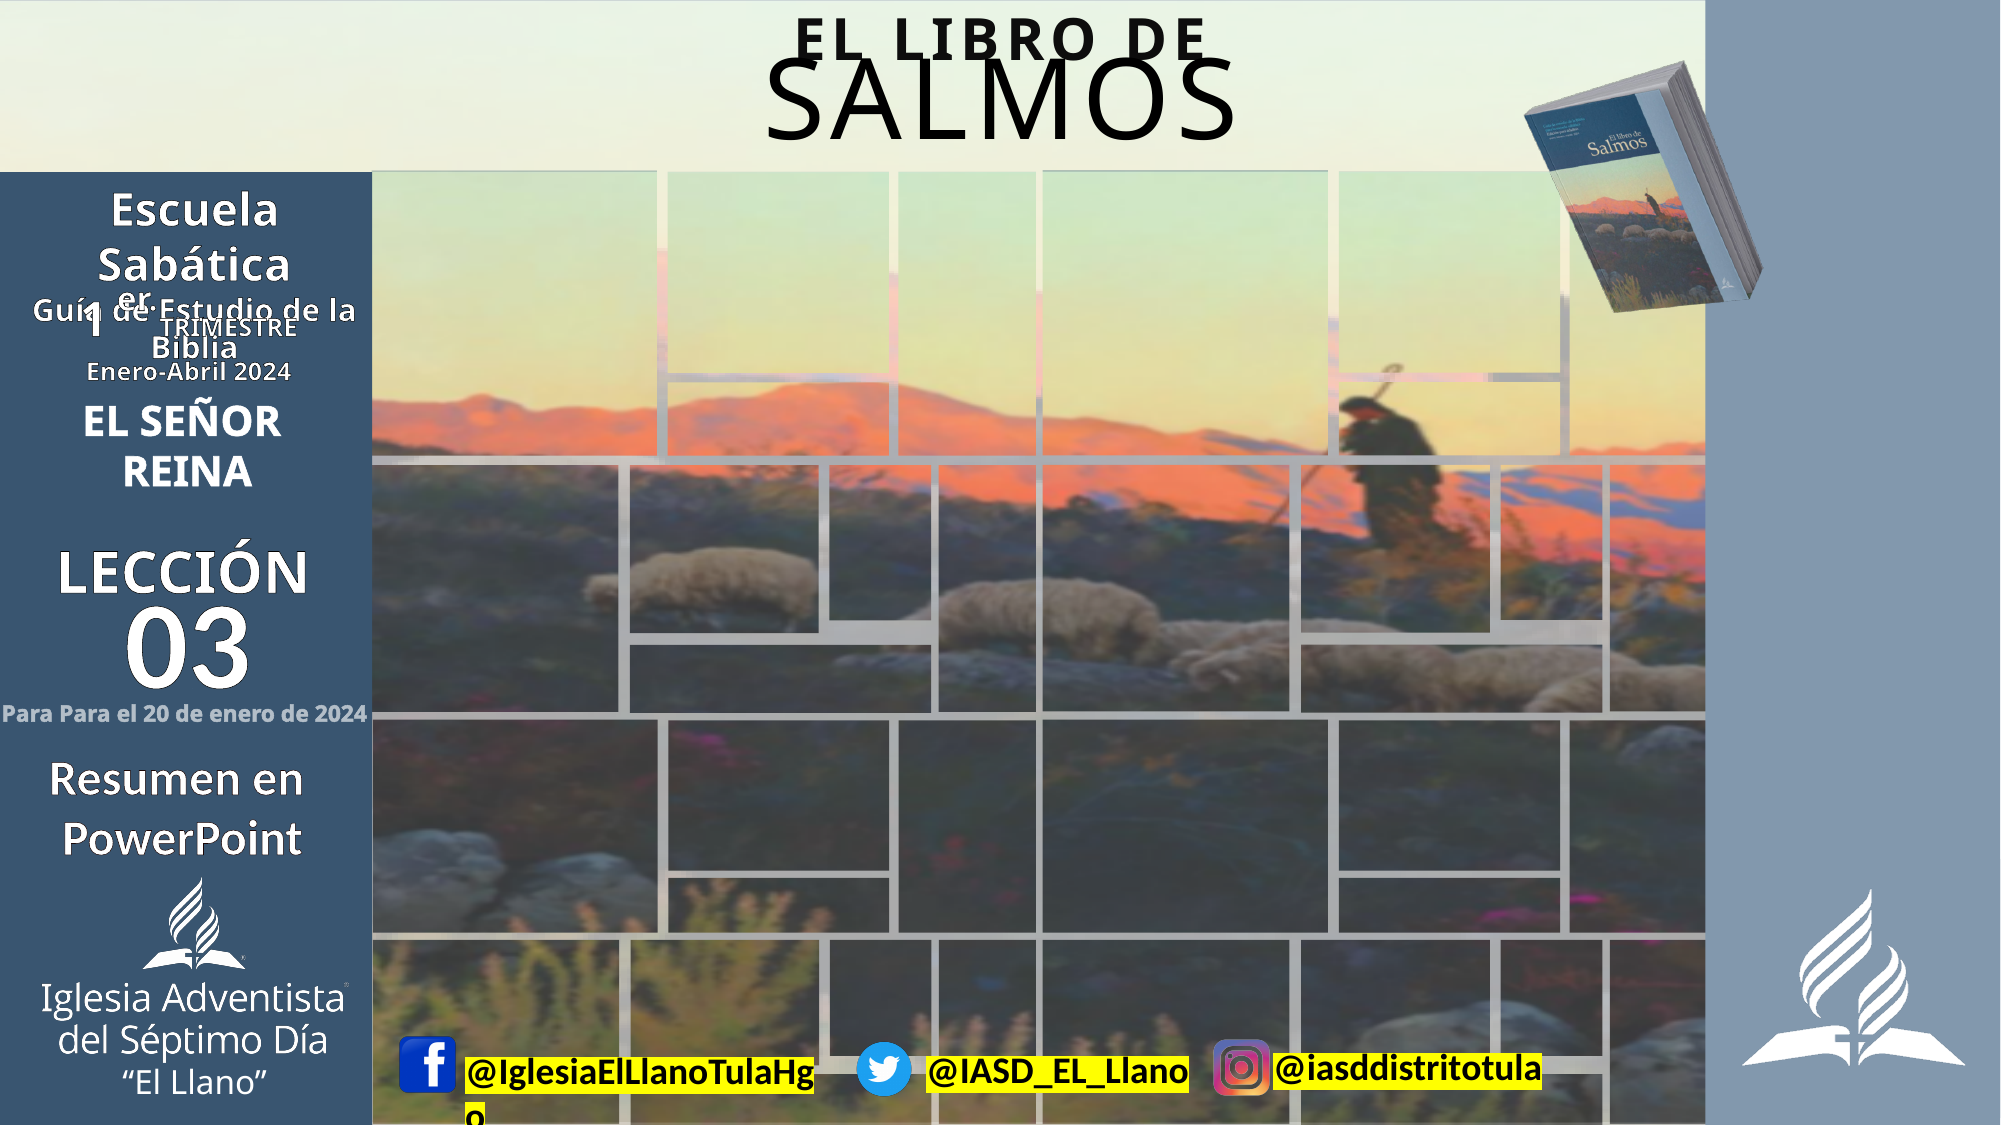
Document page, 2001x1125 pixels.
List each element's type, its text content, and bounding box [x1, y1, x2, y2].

picture [373, 172, 657, 456]
picture [1042, 719, 1328, 933]
picture [829, 465, 932, 621]
picture [1338, 720, 1561, 871]
picture [1609, 464, 1705, 712]
picture [629, 644, 932, 713]
picture [1500, 464, 1603, 620]
picture [630, 939, 932, 1125]
picture [1708, 858, 2001, 1118]
picture [898, 720, 1036, 933]
picture [373, 465, 619, 712]
picture [938, 465, 1036, 712]
picture [1301, 1074, 1603, 1125]
picture [1301, 644, 1603, 713]
picture [1338, 877, 1561, 933]
picture [1042, 464, 1290, 712]
picture [667, 172, 889, 373]
picture [1301, 172, 1943, 633]
picture [373, 719, 658, 933]
picture [373, 939, 620, 1125]
picture [1609, 939, 1705, 1125]
title SALMOS [0, 0, 2000, 172]
picture [1042, 172, 1328, 456]
picture [668, 720, 890, 871]
picture [1301, 939, 1490, 1053]
picture [667, 382, 889, 456]
picture [27, 861, 363, 1078]
picture [629, 465, 819, 634]
picture [668, 877, 890, 933]
picture [938, 1093, 1036, 1125]
picture [1042, 939, 1290, 1125]
picture [1569, 720, 1705, 933]
picture [898, 172, 1036, 456]
picture [1500, 939, 1603, 1056]
picture [630, 939, 820, 1066]
picture [938, 939, 1036, 1056]
